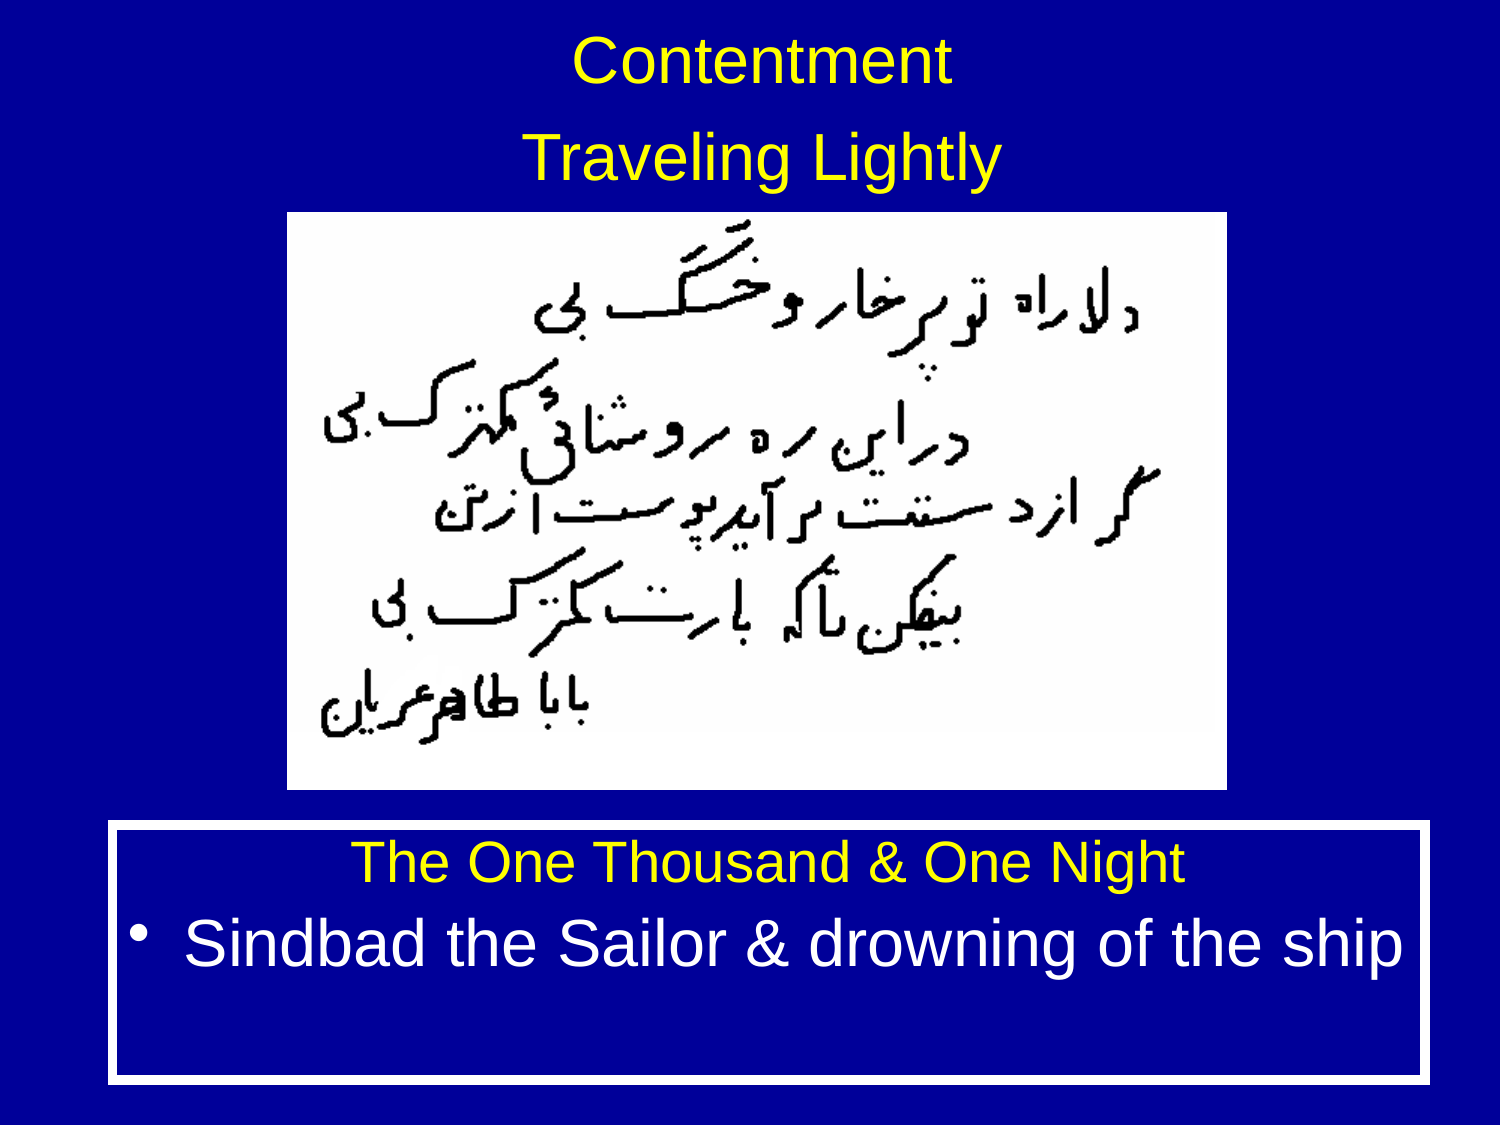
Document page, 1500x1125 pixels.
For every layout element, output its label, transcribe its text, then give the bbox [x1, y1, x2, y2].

list The One Thousand & One Night Sindbad the Sailor & drowning of the ship [112, 824, 1426, 1081]
text_box Contentment Traveling Lightly [225, 24, 1300, 201]
picture [287, 212, 1227, 791]
